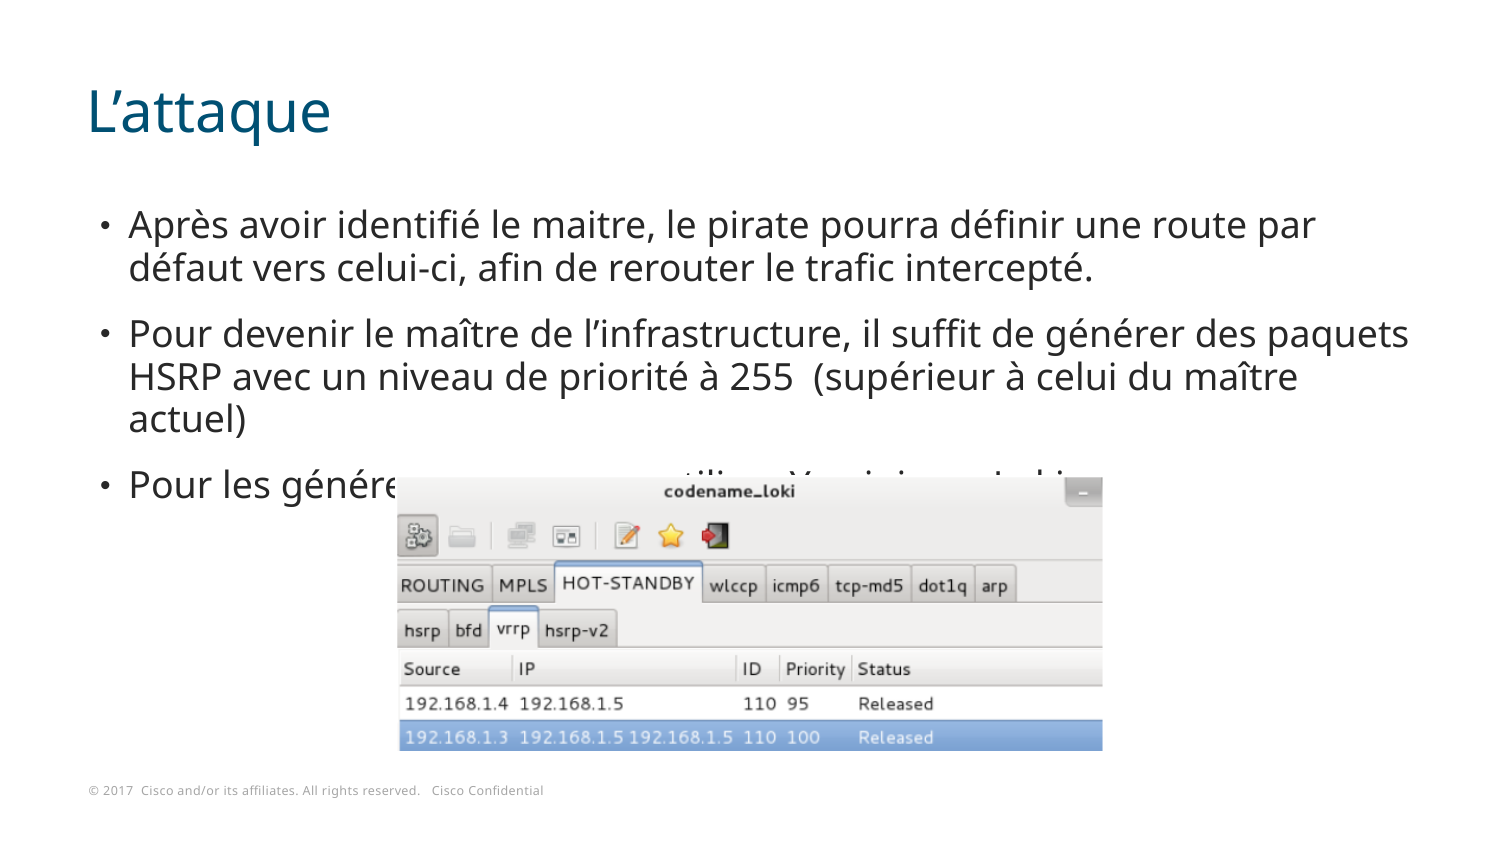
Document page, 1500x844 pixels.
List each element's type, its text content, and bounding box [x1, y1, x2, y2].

list Après avoir identifié le maitre, le pirate pourra définir une route par défaut vers celui-ci, afin de rerouter le trafic intercepté. Pour devenir le maître de l’infrastructure, il suffit de générer des paquets HSRP avec un niveau de priorité à 255 (supérieur à celui du maître actuel) Pour les générer vous pouvez utiliser Yersinia ou Loki [75, 197, 1434, 754]
picture [395, 474, 1105, 751]
title L’attaque [71, 55, 1441, 176]
